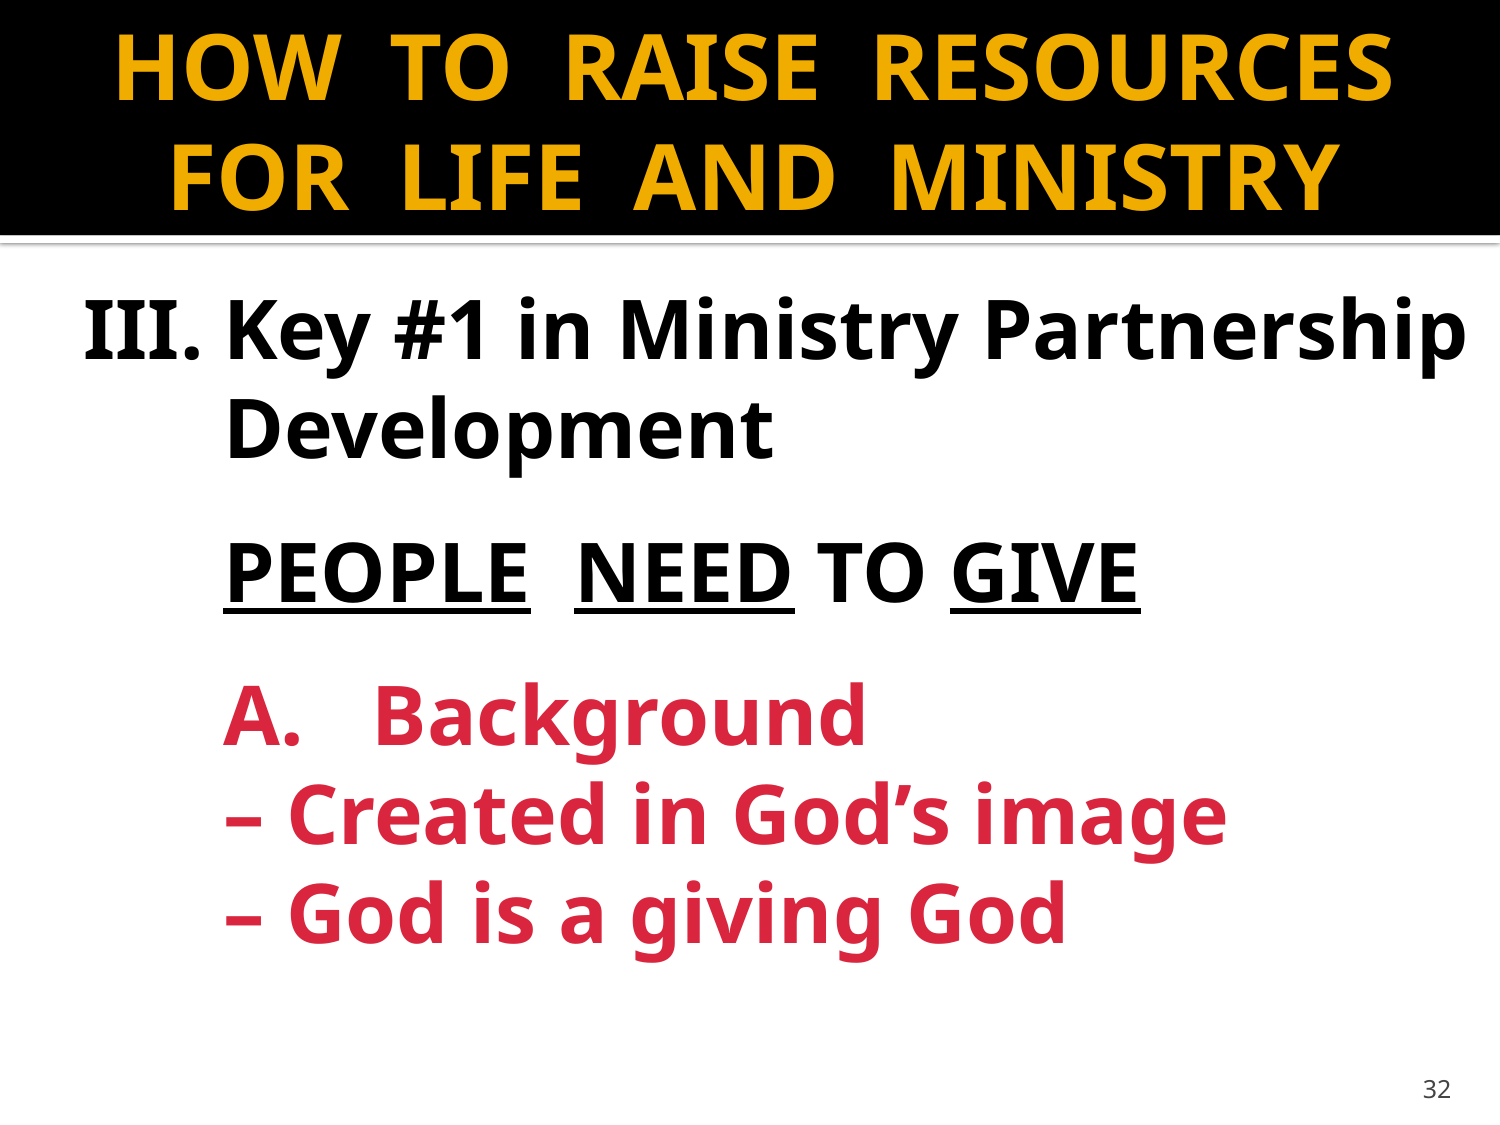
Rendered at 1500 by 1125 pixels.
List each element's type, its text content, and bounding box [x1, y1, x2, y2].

title HOW TO RAISE RESOURCES FOR LIFE AND MINISTRY [75, 0, 1425, 238]
slide_number 32 [1345, 1062, 1467, 1108]
list III. Key #1 in Ministry Partnership Development PEOPLE NEED TO GIVE A. Background – Created in God’s image – God is a giving God [74, 262, 1500, 1006]
